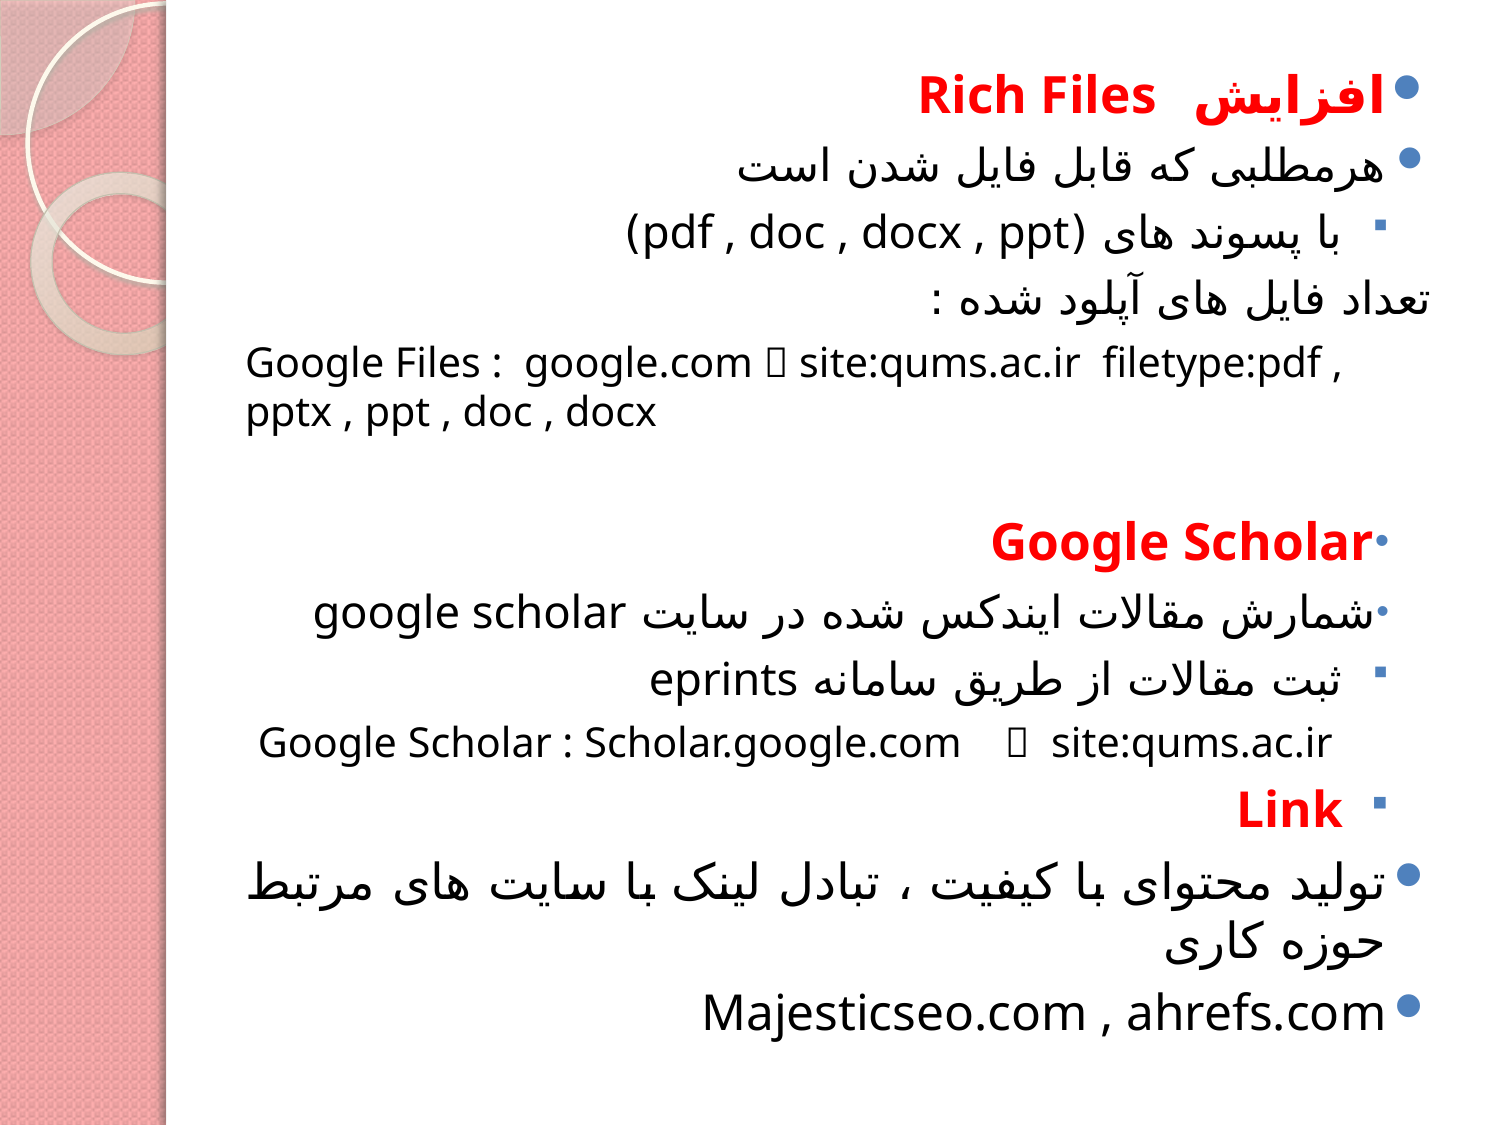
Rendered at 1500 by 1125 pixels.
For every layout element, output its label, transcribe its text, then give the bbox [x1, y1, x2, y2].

list افزایش Rich Files هرمطلبی که قابل فایل شدن است با پسوند های (pdf , doc , docx , ppt) تعداد فایل های آپلود شده : Google Files : google.com  site:qums.ac.ir filetype:pdf , pptx , ppt , doc , docx Google Scholar شمارش مقالات ایندکس شده در سایت google scholar ثبت مقالات از طریق سامانه eprints Google Scholar : Scholar.google.com  site:qums.ac.ir Link تولید محتوای با کیفیت ، تبادل لینک با سایت های مرتبط حوزه کاری Majesticseo.com , ahrefs.com [230, 54, 1461, 1059]
